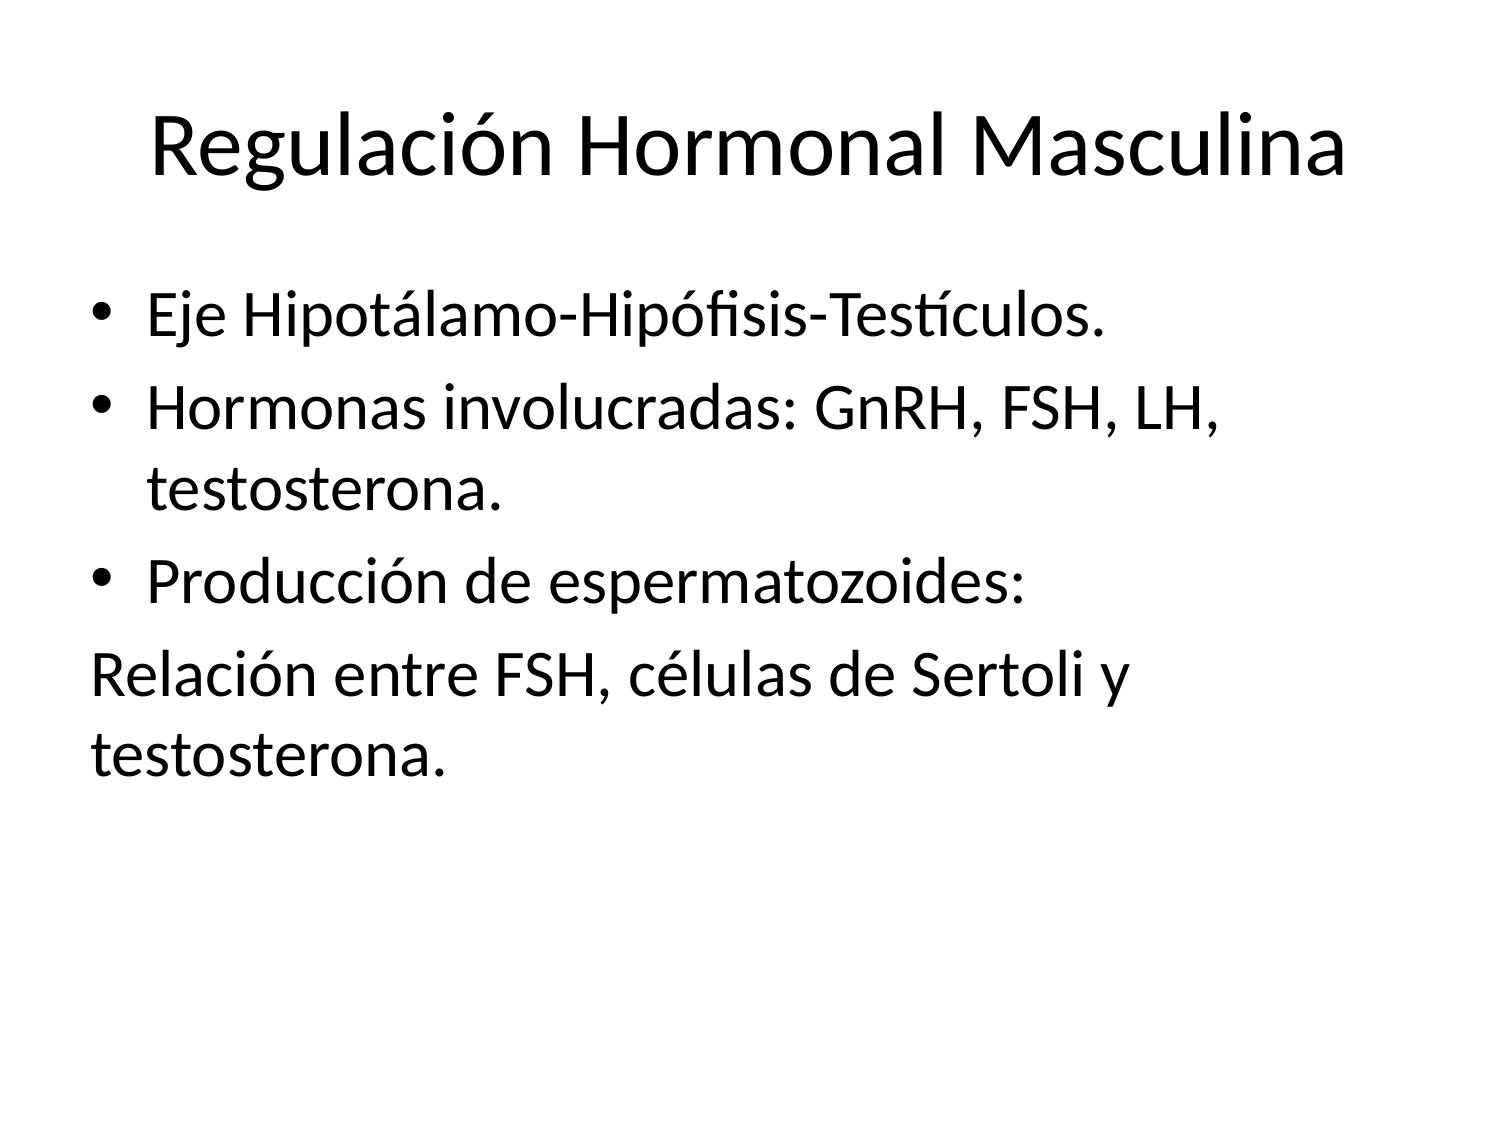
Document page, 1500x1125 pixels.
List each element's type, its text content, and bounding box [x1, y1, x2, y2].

title Regulación Hormonal Masculina [75, 45, 1425, 233]
list Eje Hipotálamo-Hipófisis-Testículos. Hormonas involucradas: GnRH, FSH, LH, testosterona. Producción de espermatozoides: Relación entre FSH, células de Sertoli y testosterona. [75, 262, 1425, 1005]
